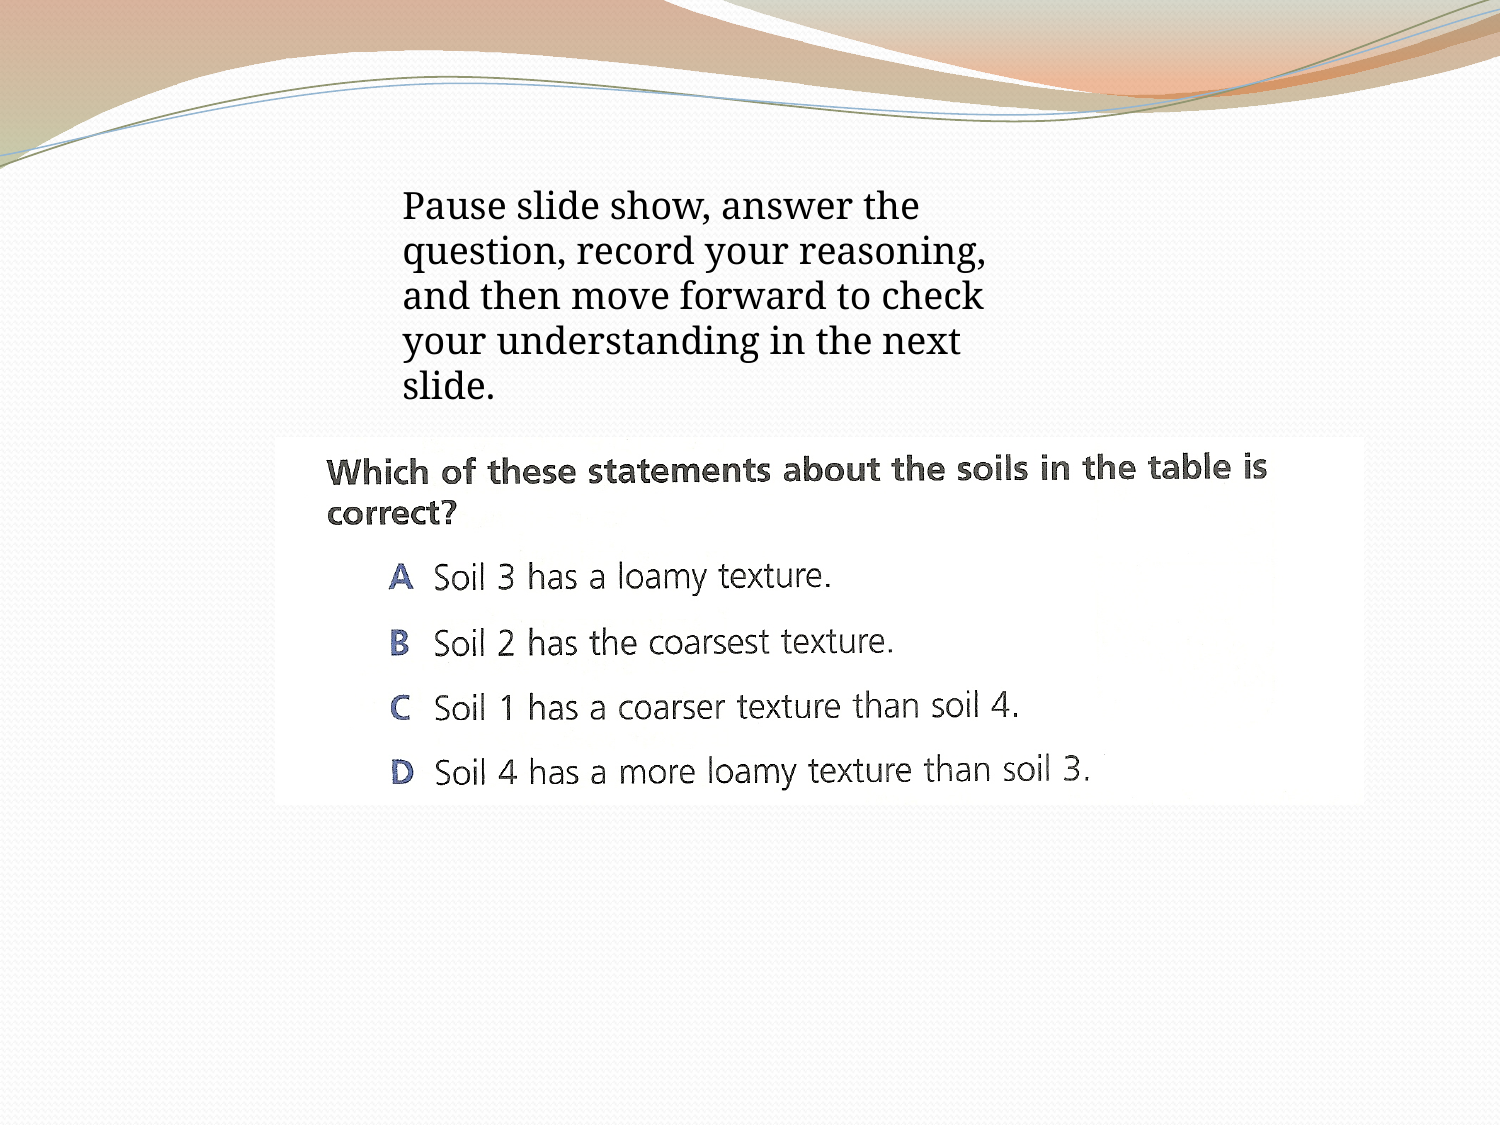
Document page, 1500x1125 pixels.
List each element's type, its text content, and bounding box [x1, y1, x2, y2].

picture [274, 437, 1364, 805]
text_box Pause slide show, answer the question, record your reasoning, and then move forward to check your understanding in the next slide. [387, 174, 1063, 415]
